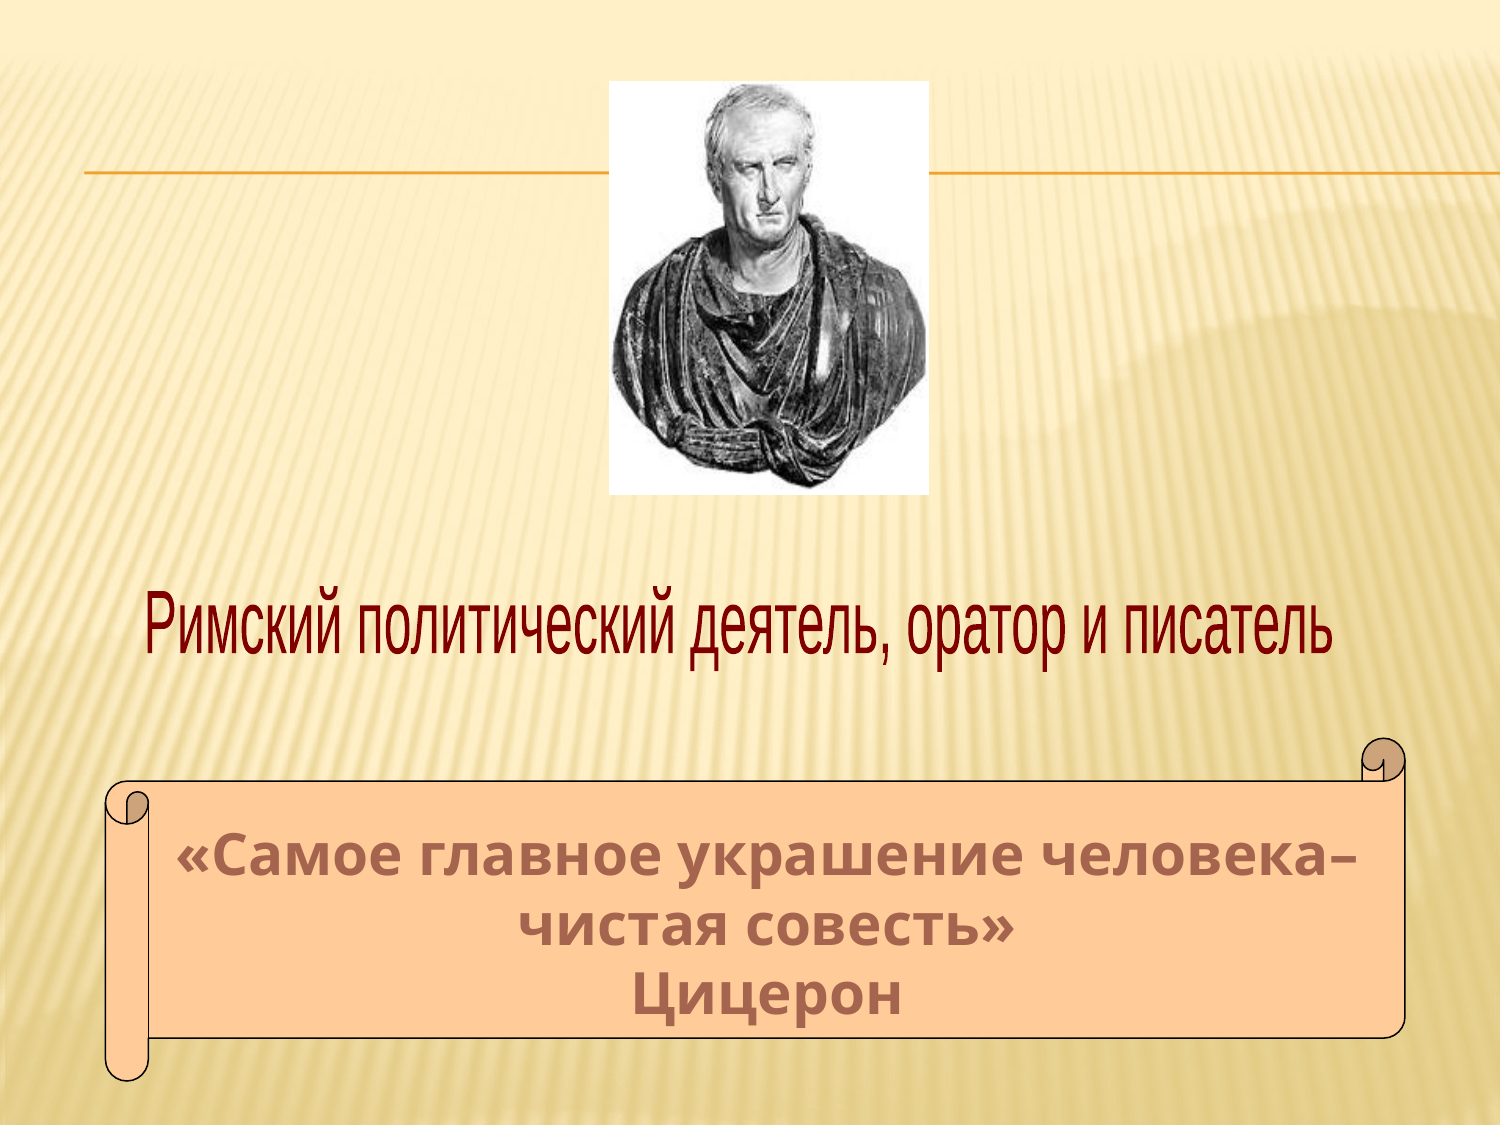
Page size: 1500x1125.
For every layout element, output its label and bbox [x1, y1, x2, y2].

picture [609, 81, 929, 495]
text_box [105, 737, 1406, 1082]
